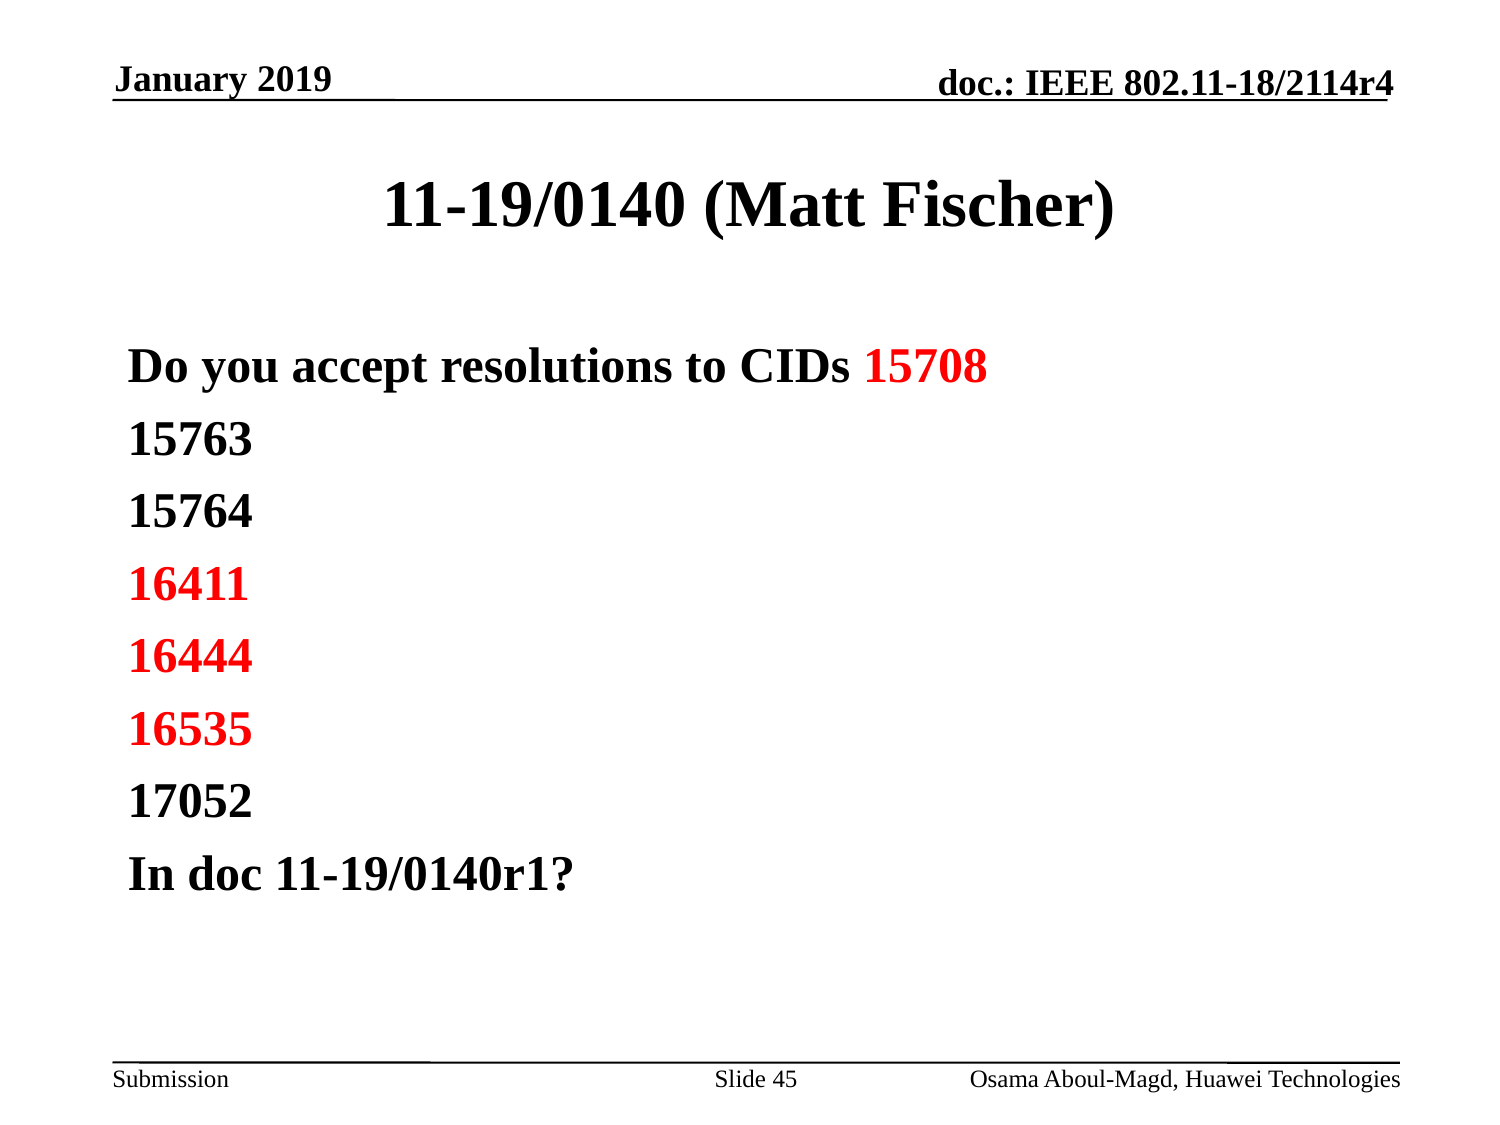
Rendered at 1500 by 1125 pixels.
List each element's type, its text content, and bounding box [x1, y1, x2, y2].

list Do you accept resolutions to CIDs 15708 15763 15764 16411 16444 16535 17052 In doc 11-19/0140r1? [112, 324, 1388, 1000]
title 11-19/0140 (Matt Fischer) [112, 112, 1388, 288]
footer Osama Aboul-Magd, Huawei Technologies [878, 1061, 1402, 1093]
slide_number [114, 54, 423, 100]
slide_number Slide 45 [712, 1061, 800, 1123]
